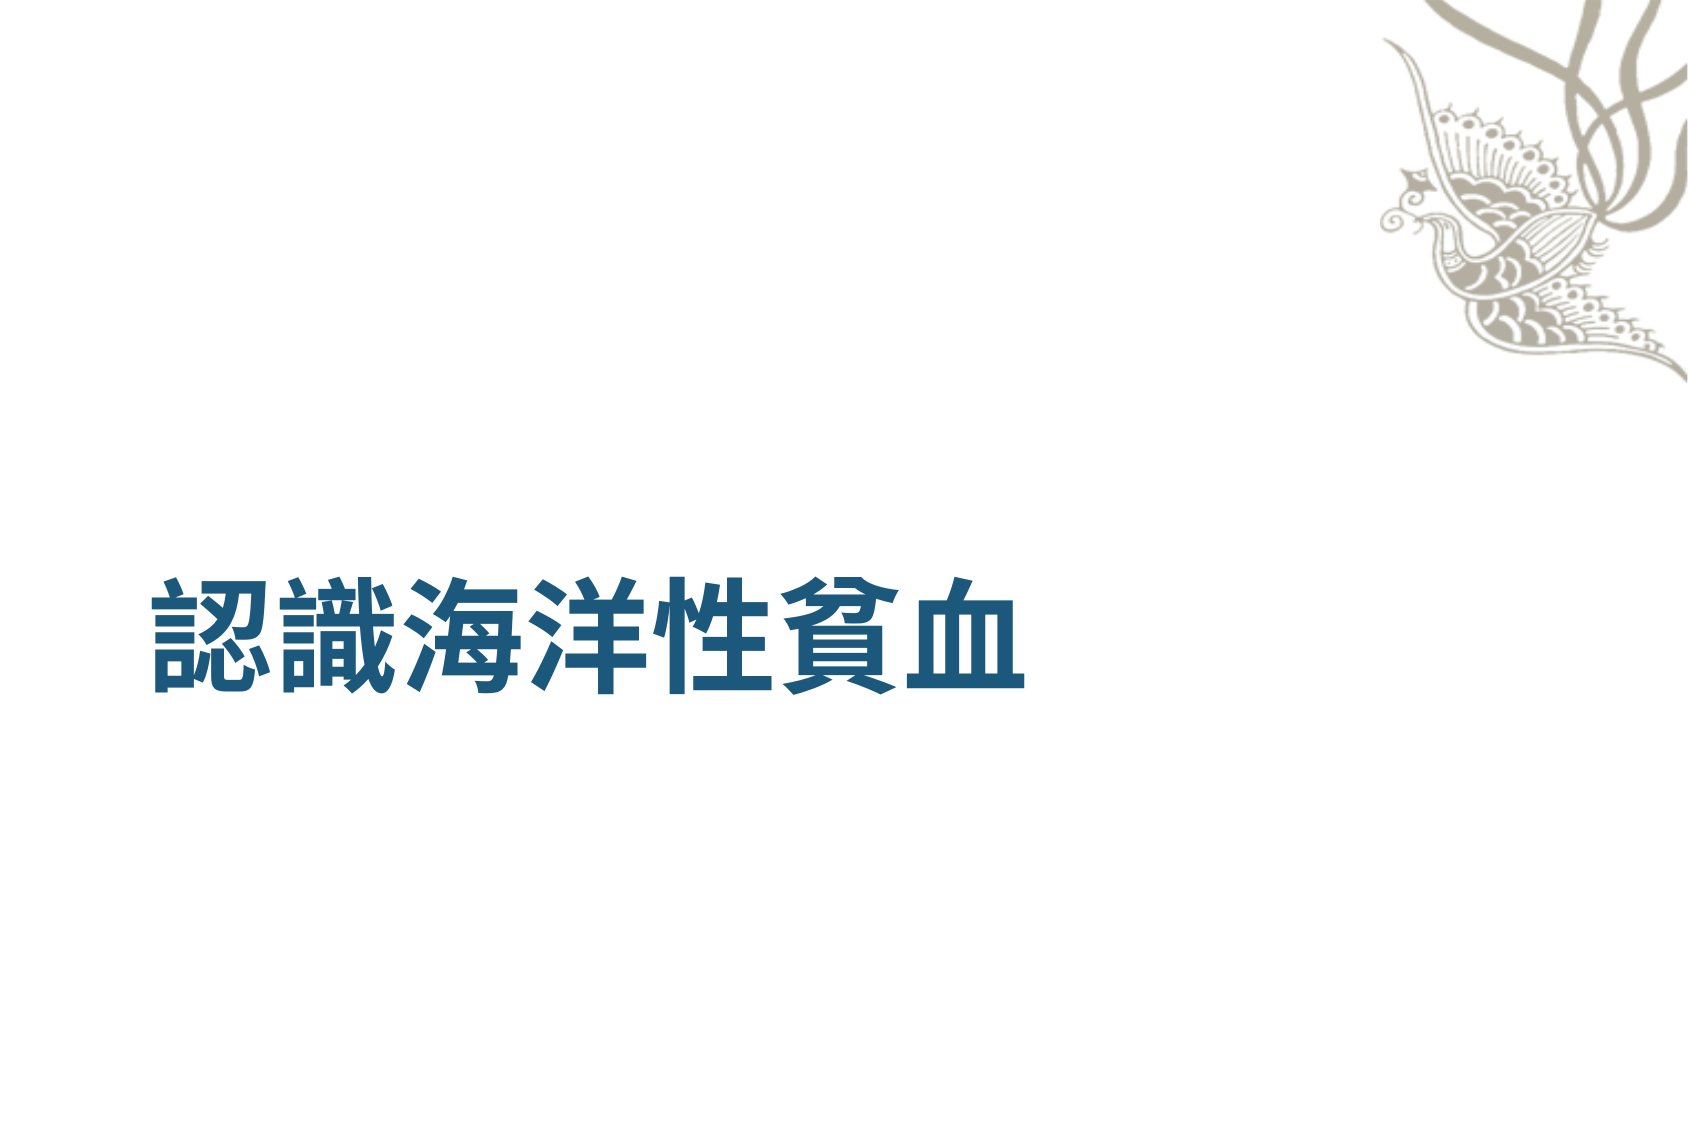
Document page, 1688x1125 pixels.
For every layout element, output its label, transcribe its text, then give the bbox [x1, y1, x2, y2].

title 認識海洋性貧血 [133, 550, 1568, 775]
